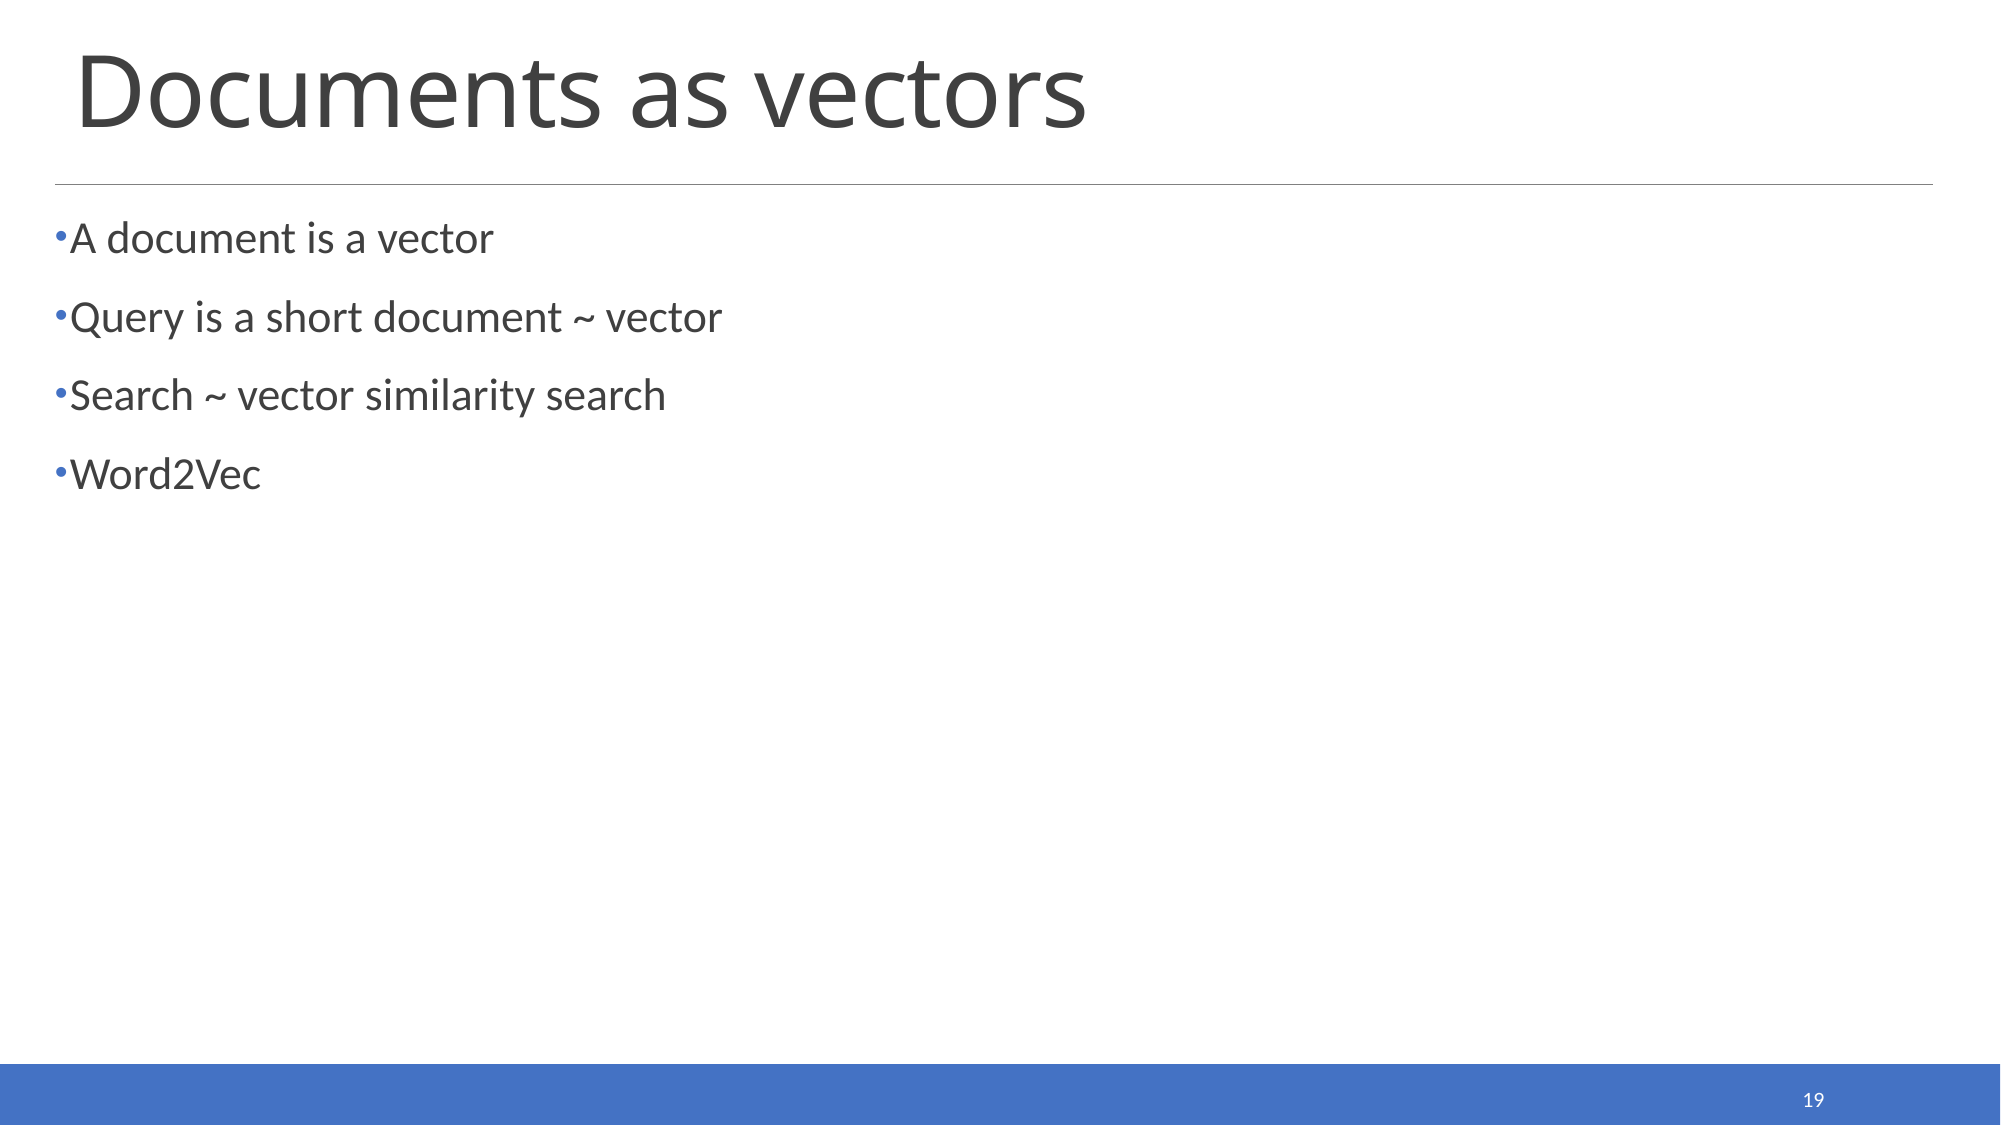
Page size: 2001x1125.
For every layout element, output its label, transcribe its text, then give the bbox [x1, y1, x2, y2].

list A document is a vector Query is a short document ~ vector Search ~ vector similarity search Word2Vec [55, 208, 1934, 1035]
slide_number 19 [1624, 1077, 1840, 1120]
title Documents as vectors [59, 29, 1938, 156]
